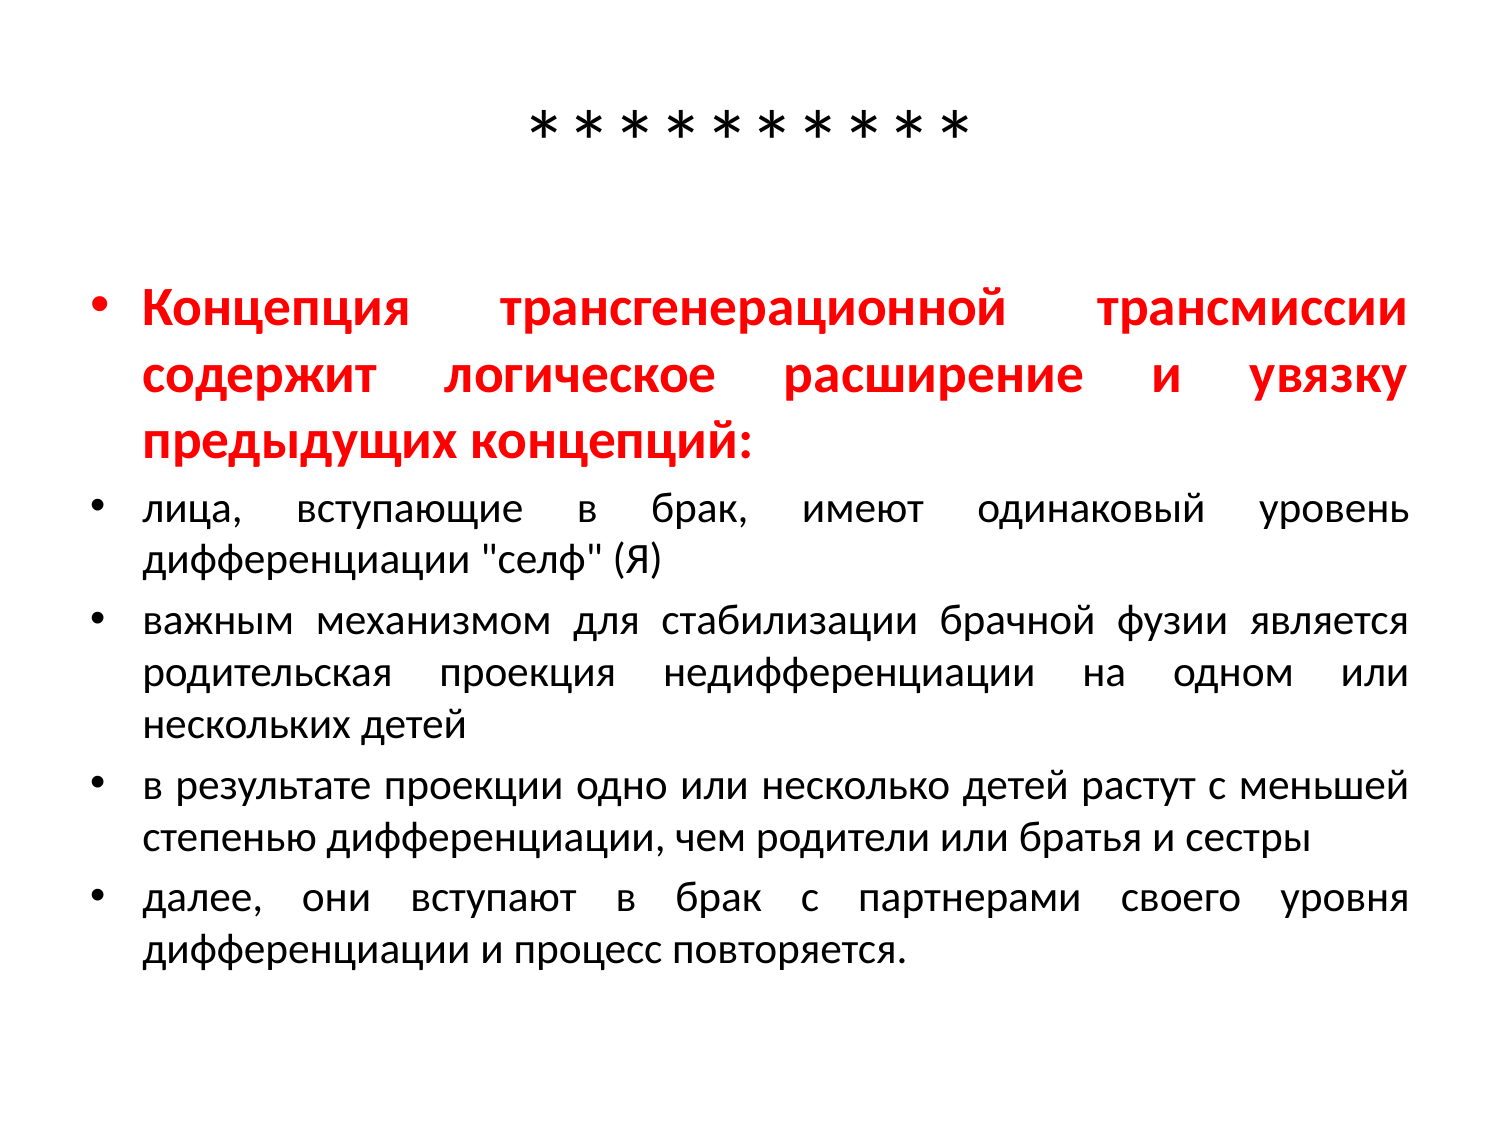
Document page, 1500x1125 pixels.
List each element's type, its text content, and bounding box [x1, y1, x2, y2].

list Концепция трансгенерационной трансмиссии содержит логическое расширение и увязку предыдущих концепций: лица, вступающие в брак, имеют одинаковый уровень дифференциации "селф" (Я) важным механизмом для стабилизации брачной фузии является родительская проекция недифференциации на одном или нескольких детей в результате проекции одно или несколько детей растут с меньшей степенью дифференциации, чем родители или братья и сестры далее, они вступают в брак с партнерами своего уровня дифференциации и процесс повторяется. [75, 262, 1425, 1005]
title ********** [75, 45, 1425, 233]
